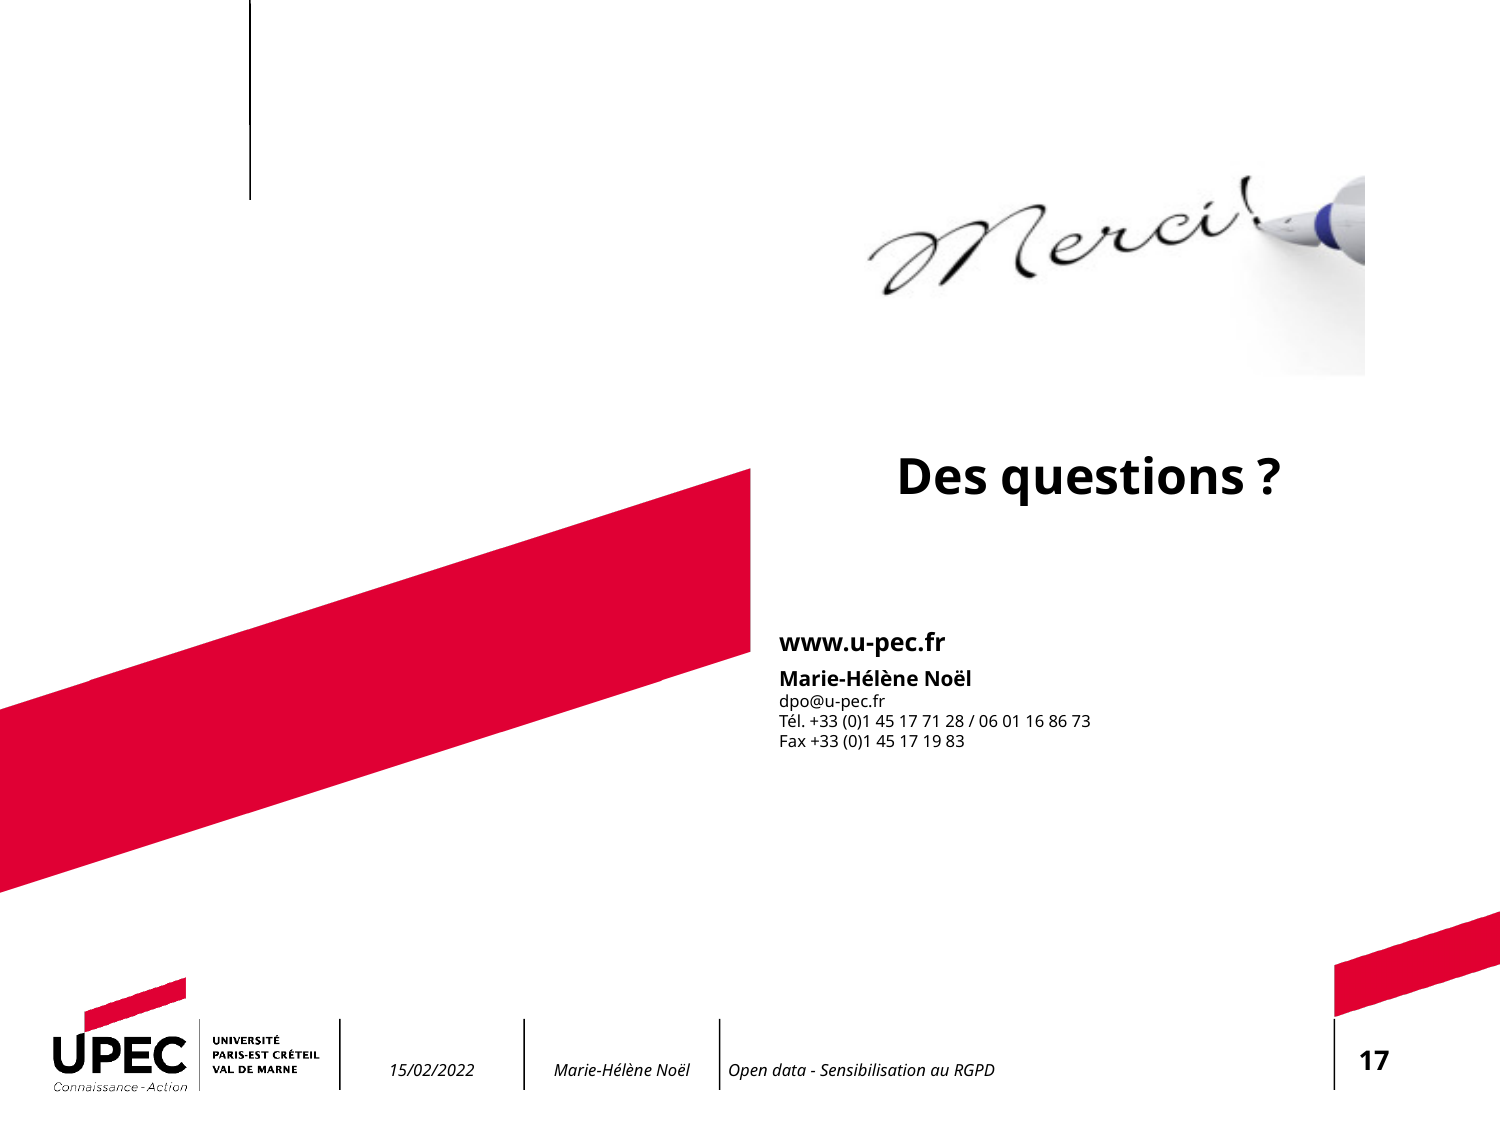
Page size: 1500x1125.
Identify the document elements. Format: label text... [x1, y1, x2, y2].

picture [50, 974, 322, 1094]
picture [1329, 906, 1500, 1022]
slide_number 17 [1342, 1043, 1406, 1077]
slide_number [344, 1060, 519, 1081]
footer Open data - Sensibilisation au RGPD [728, 1060, 1316, 1081]
text_box Des questions ? [835, 437, 1344, 512]
text_box www.u-pec.fr Marie-Hélène Noël dpo@u-pec.fr Tél. +33 (0)1 45 17 71 28 / 06 01 16 86 73 Fax +33 (0)1 45 17 19 83 [779, 626, 1332, 751]
picture [864, 108, 1365, 398]
picture [0, 462, 756, 899]
